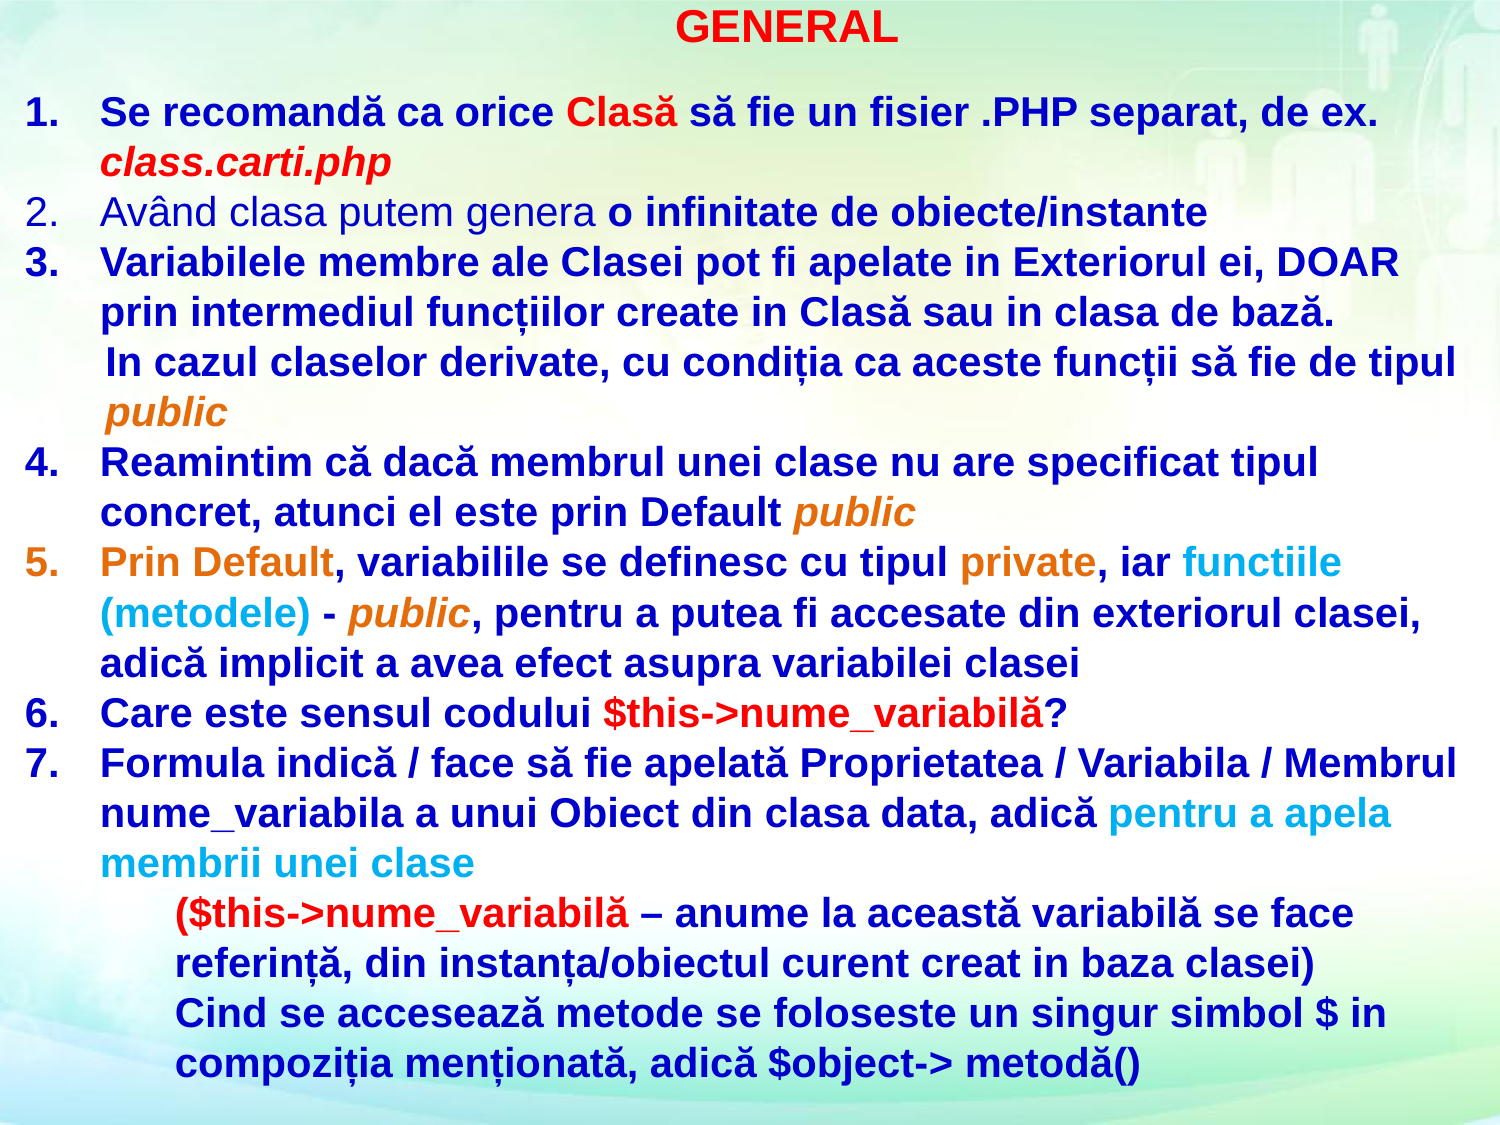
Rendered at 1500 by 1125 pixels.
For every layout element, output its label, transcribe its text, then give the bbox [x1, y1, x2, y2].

list Se recomandă ca orice Clasă să fie un fisier .PHP separat, de ex. class.carti.php Având clasa putem genera o infinitate de obiecte/instante Variabilele membre ale Clasei pot fi apelate in Exteriorul ei, DOAR prin intermediul funcțiilor create in Clasă sau in clasa de bază. In cazul claselor derivate, cu condiția ca aceste funcții să fie de tipul public Reamintim că dacă membrul unei clase nu are specificat tipul concret, atunci el este prin Default public Prin Default, variabilile se definesc cu tipul private, iar functiile (metodele) - public, pentru a putea fi accesate din exteriorul clasei, adică implicit a avea efect asupra variabilei clasei Care este sensul codului $this->nume_variabilă? Formula indică / face să fie apelată Proprietatea / Variabila / Membrul nume_variabila a unui Obiect din clasa data, adică pentru a apela membrii unei clase ($this->nume_variabilă – anume la această variabilă se face referință, din instanța/obiectul curent creat in baza clasei) Cind se accesează metode se foloseste un singur simbol $ in compoziția menționată, adică $object-> metodă() [24, 85, 1475, 1125]
title GENERAL [675, 0, 1404, 53]
picture [0, 0, 1500, 1125]
